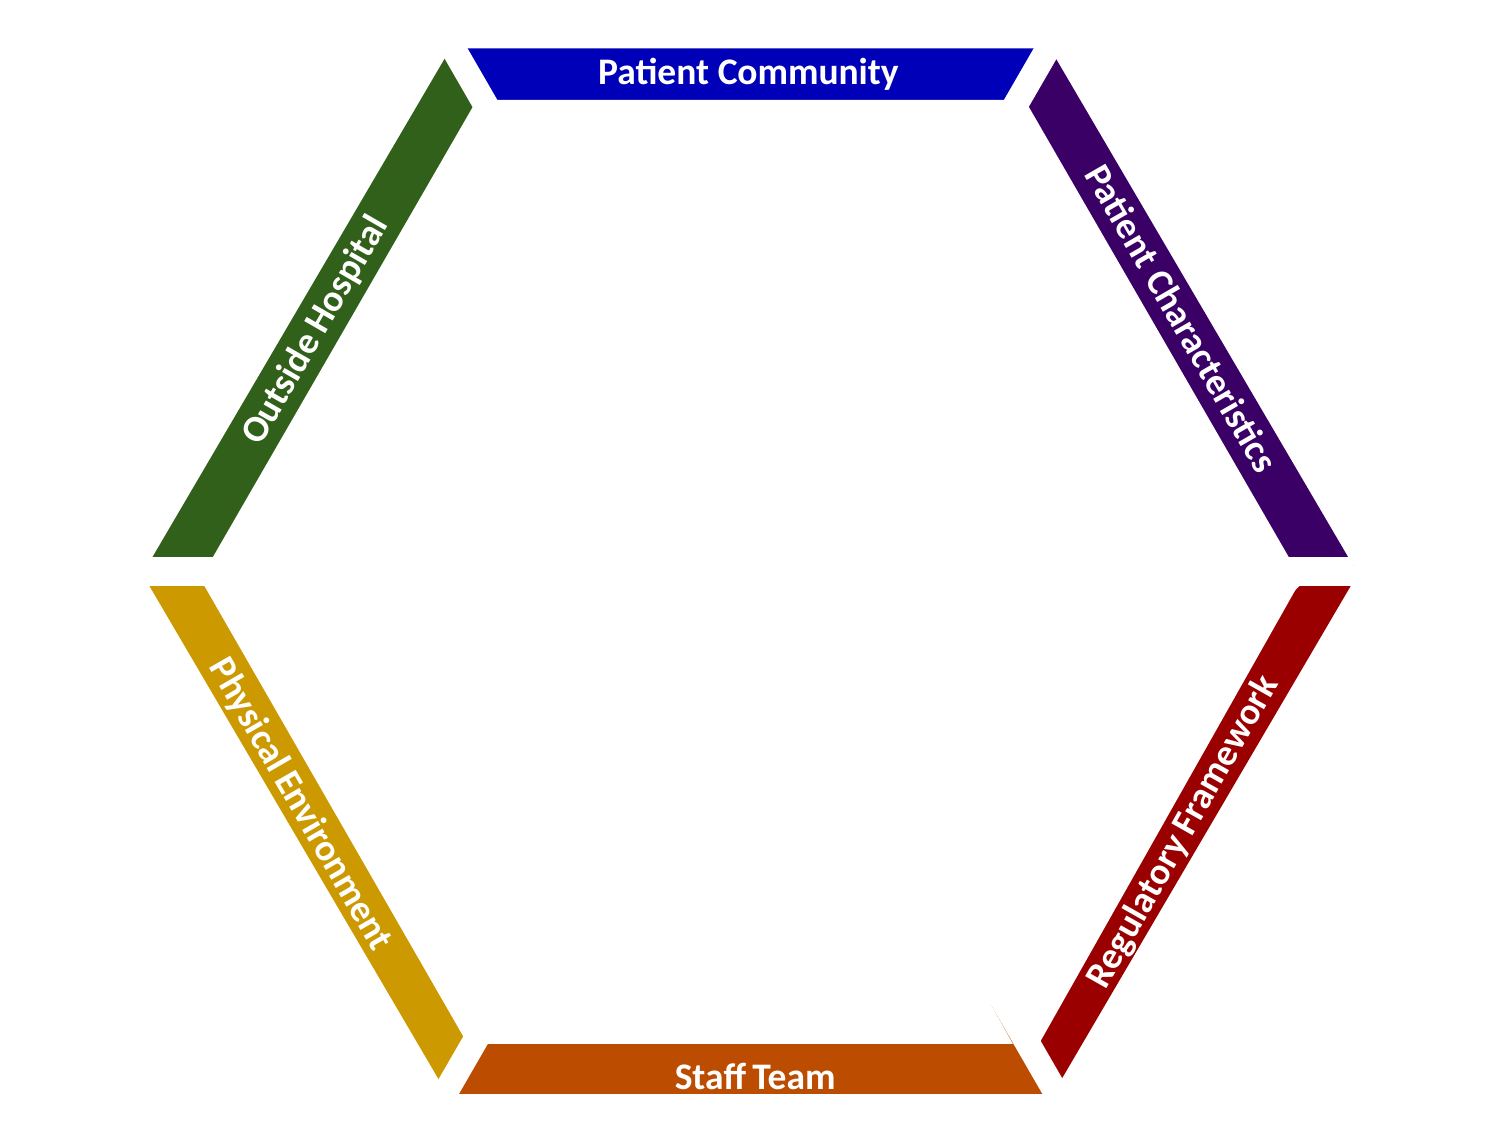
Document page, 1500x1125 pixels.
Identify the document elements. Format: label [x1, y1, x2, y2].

text_box [229, 113, 1324, 1012]
text_box [146, 0, 1354, 1125]
